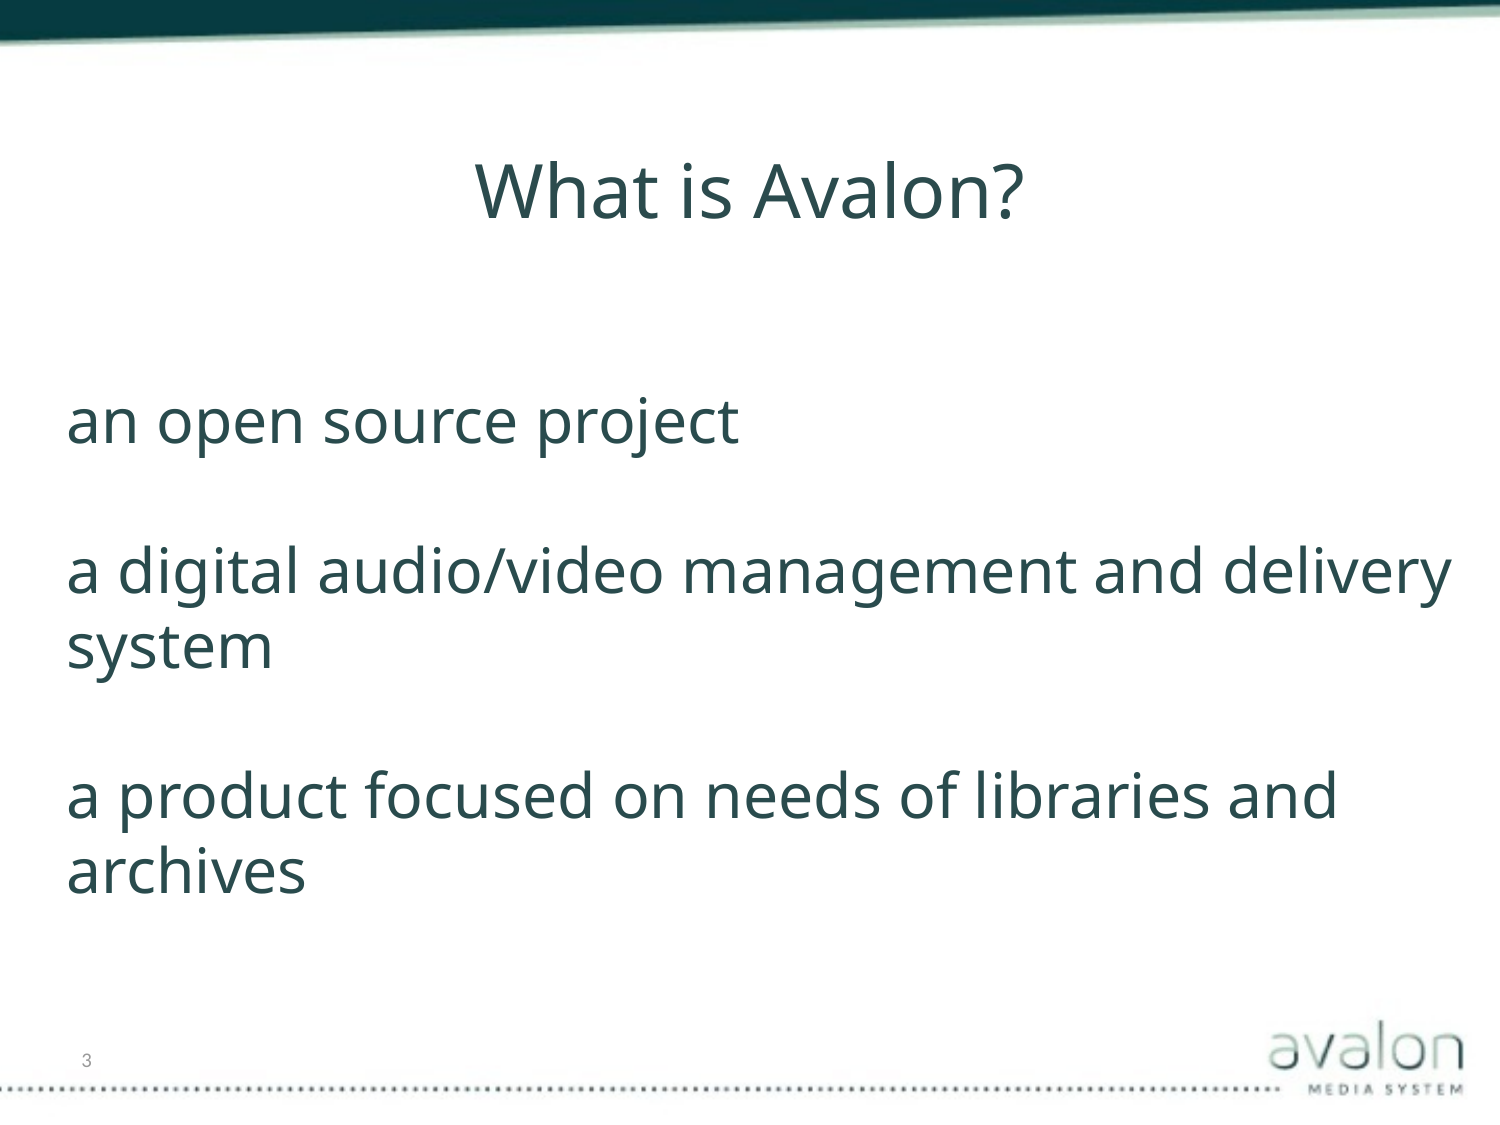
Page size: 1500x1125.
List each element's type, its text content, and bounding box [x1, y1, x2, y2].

text_box an open source project a digital audio/video management and delivery system a product focused on needs of libraries and archives [60, 374, 1500, 942]
text_box What is Avalon? [0, 137, 1500, 236]
picture [0, 236, 1500, 1125]
picture [0, 0, 1500, 137]
text_box 3 [74, 1039, 111, 1080]
